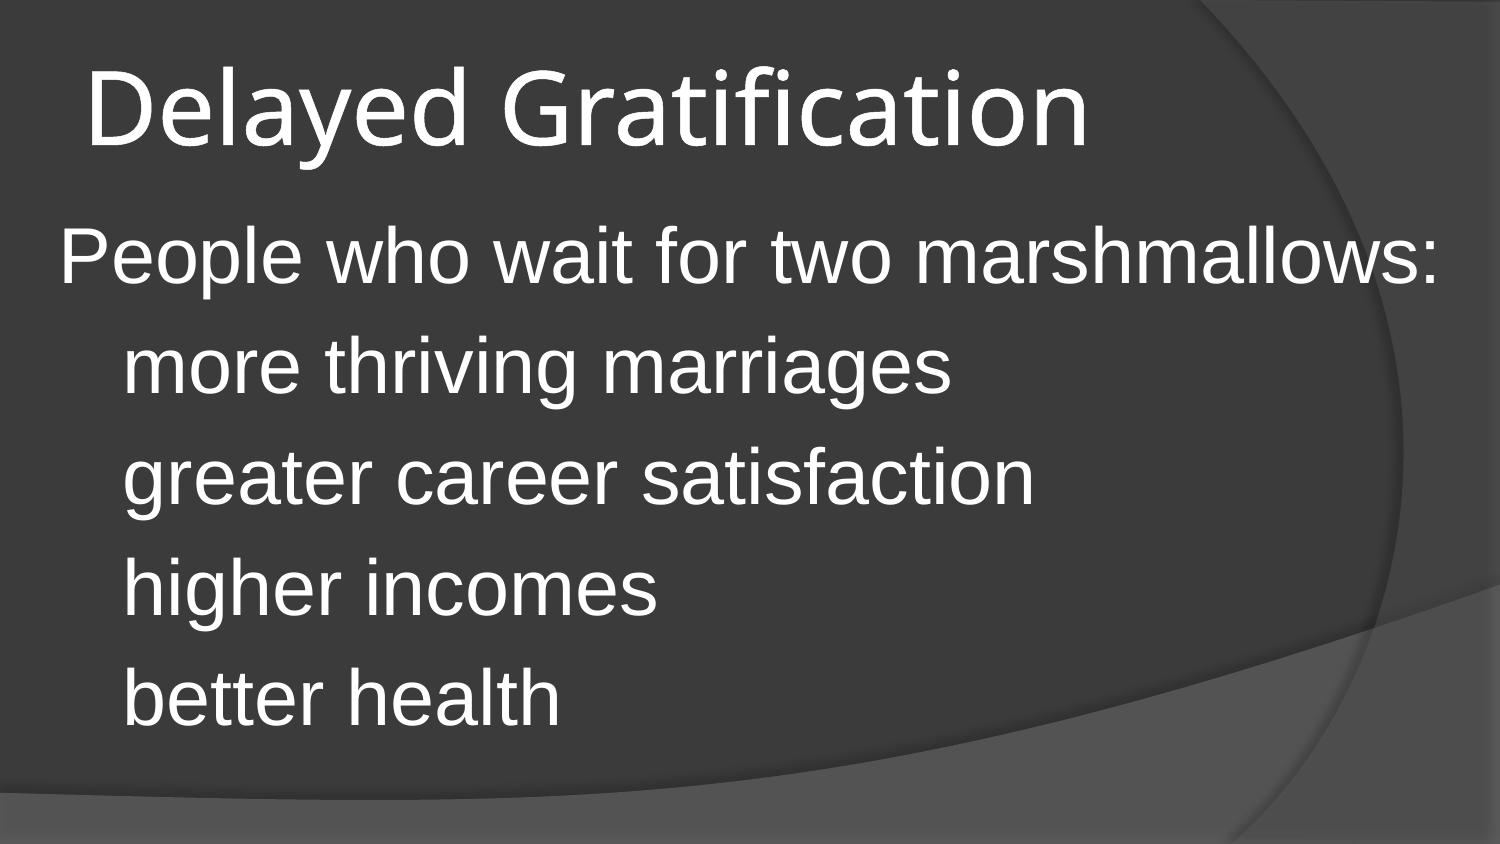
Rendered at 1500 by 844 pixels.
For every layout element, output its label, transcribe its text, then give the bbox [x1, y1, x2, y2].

list People who wait for two marshmallows: more thriving marriages greater career satisfaction higher incomes better health [37, 196, 1463, 825]
title Delayed Gratification [75, 33, 1300, 175]
